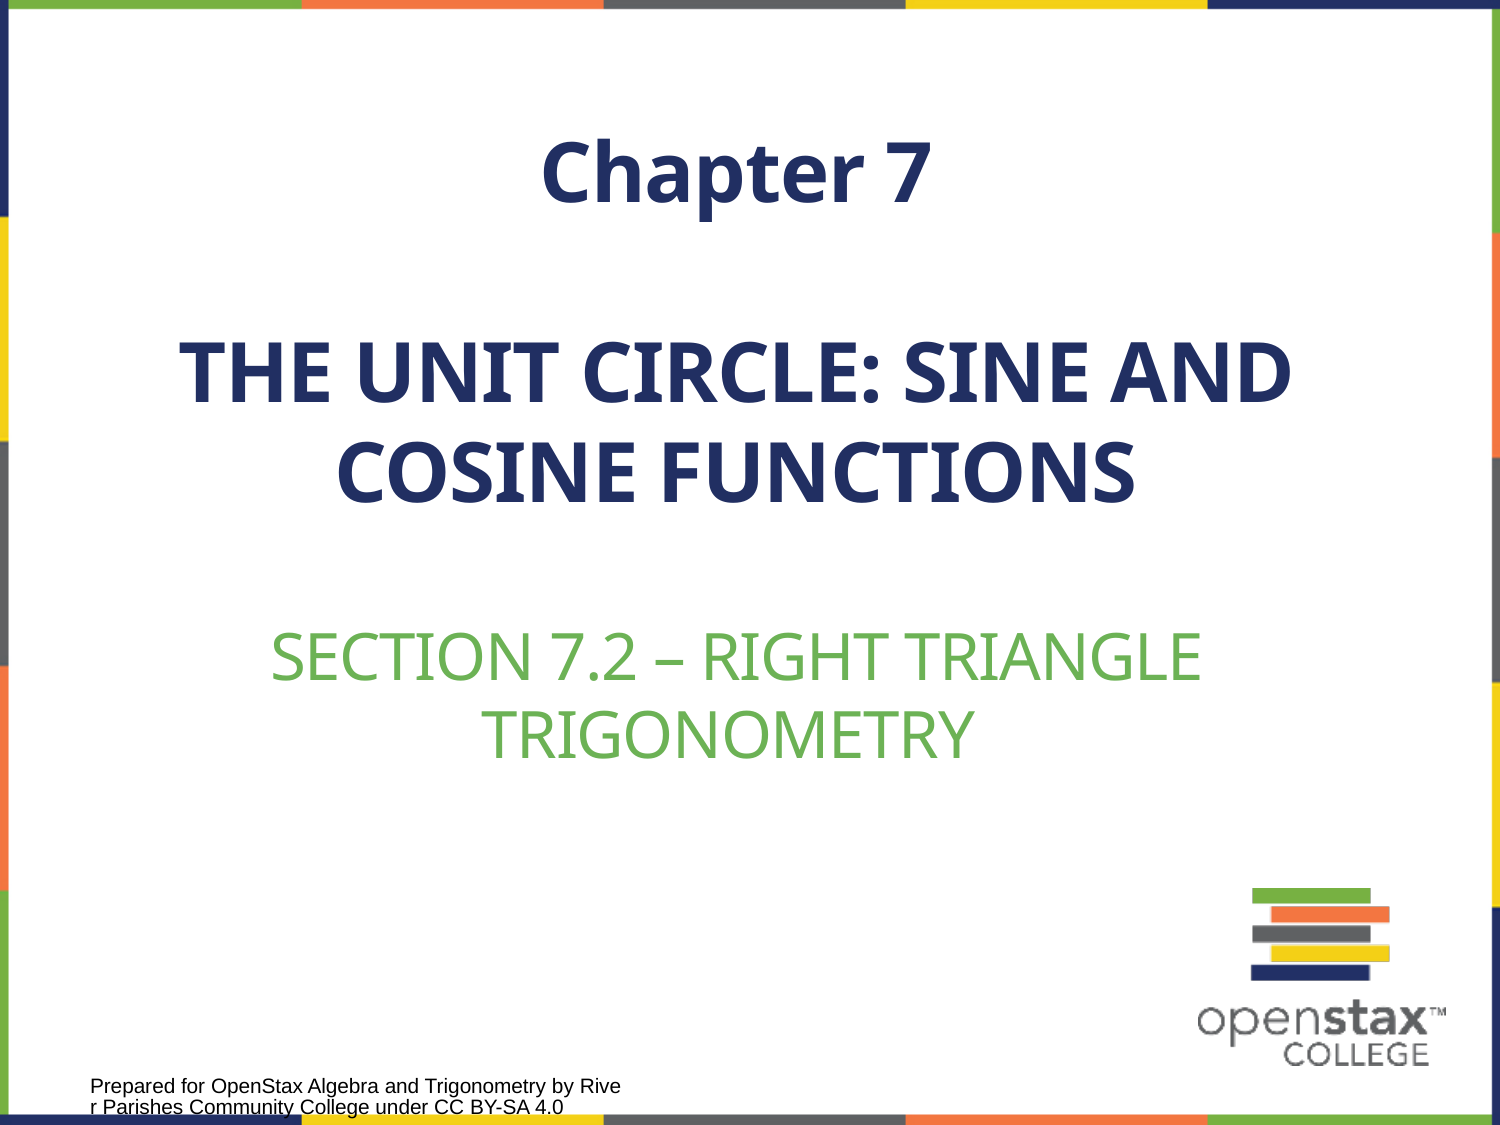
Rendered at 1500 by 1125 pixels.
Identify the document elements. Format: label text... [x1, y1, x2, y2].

text_box Section 7.2 – right triangle trigonometry [138, 606, 1334, 780]
title Chapter 7 THE UNIT CIRCLE: SINE AND COSINE FUNCTIONS [75, 104, 1398, 527]
picture [0, 0, 1500, 1125]
footer Prepared for OpenStax Algebra and Trigonometry by River Parishes Community College under CC BY-SA 4.0 [75, 1065, 638, 1112]
